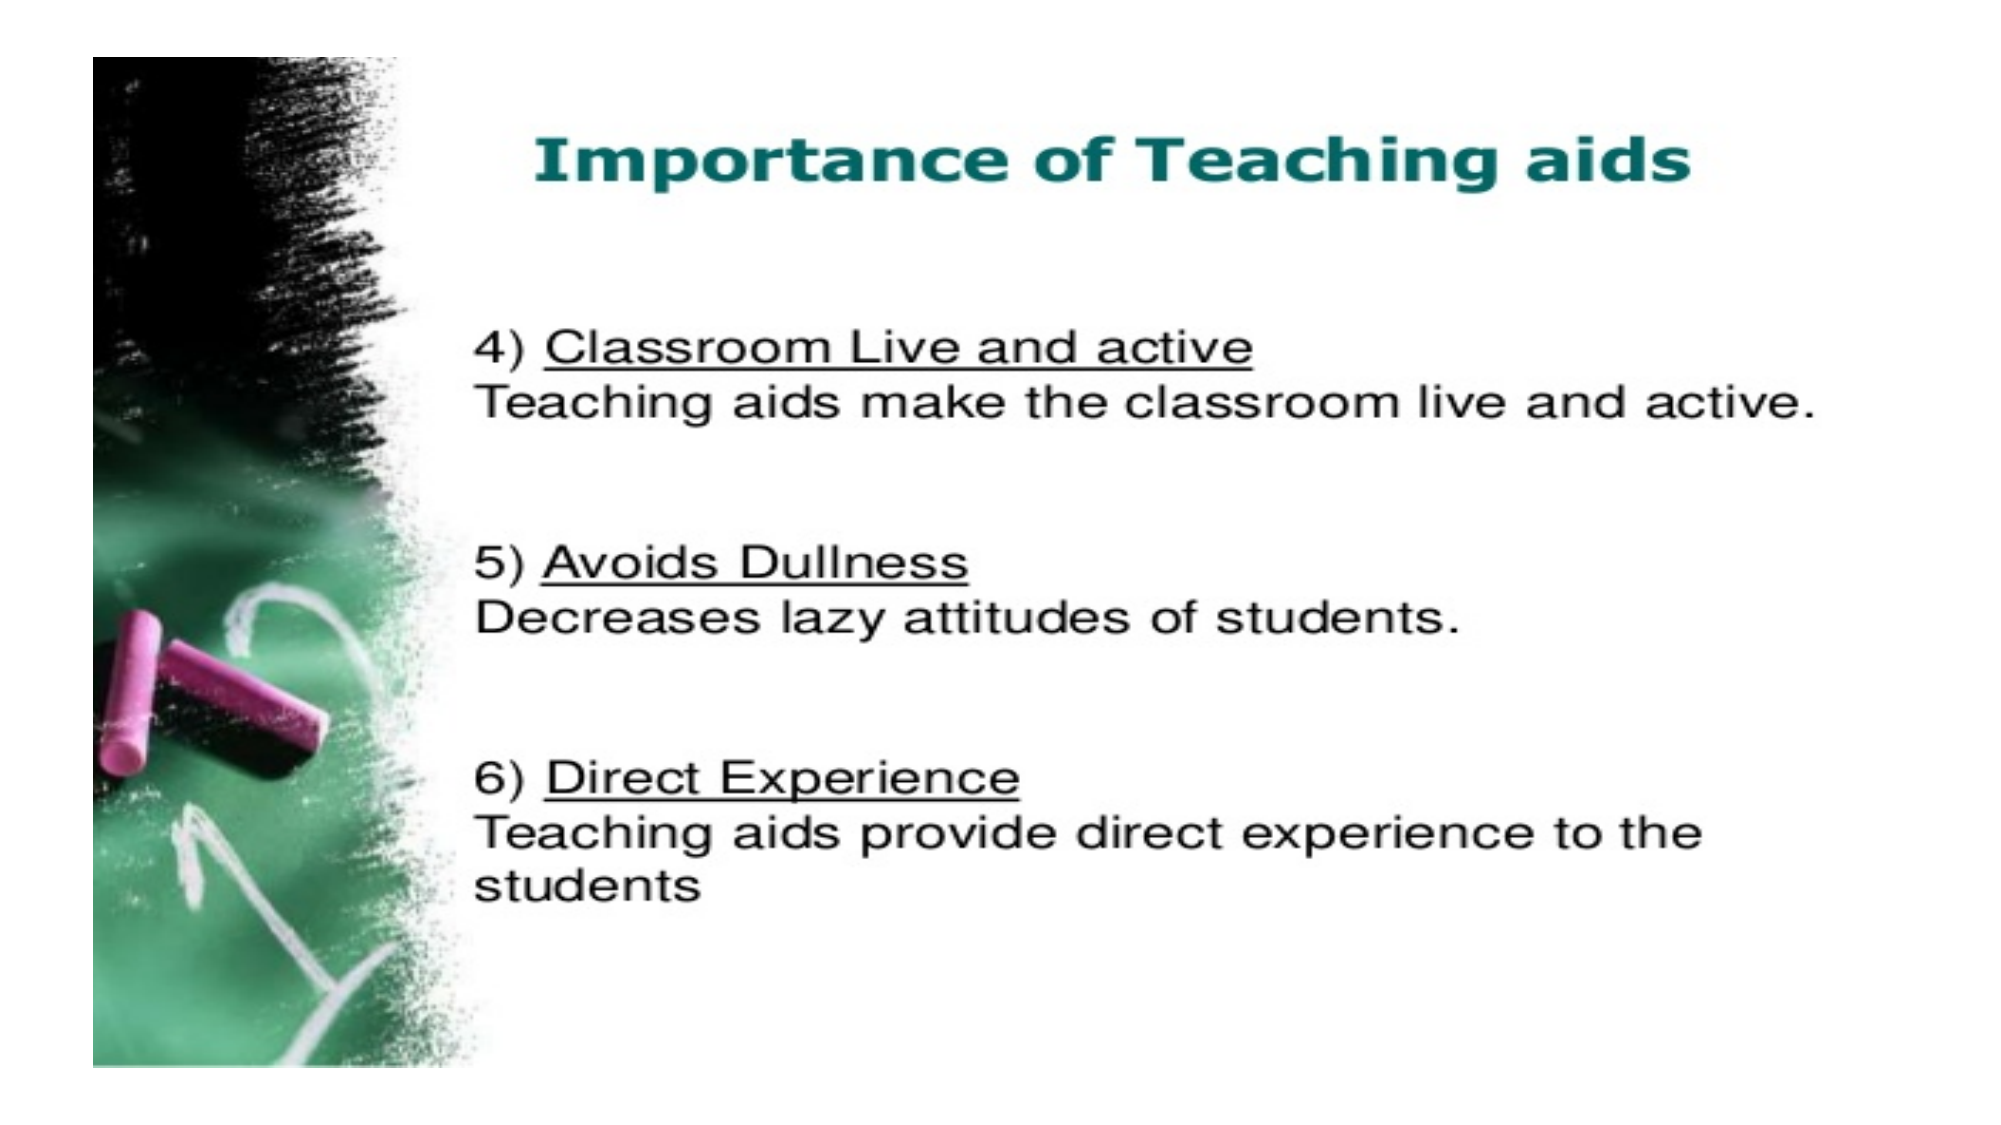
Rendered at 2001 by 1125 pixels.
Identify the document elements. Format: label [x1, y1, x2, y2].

picture [93, 57, 1907, 1068]
